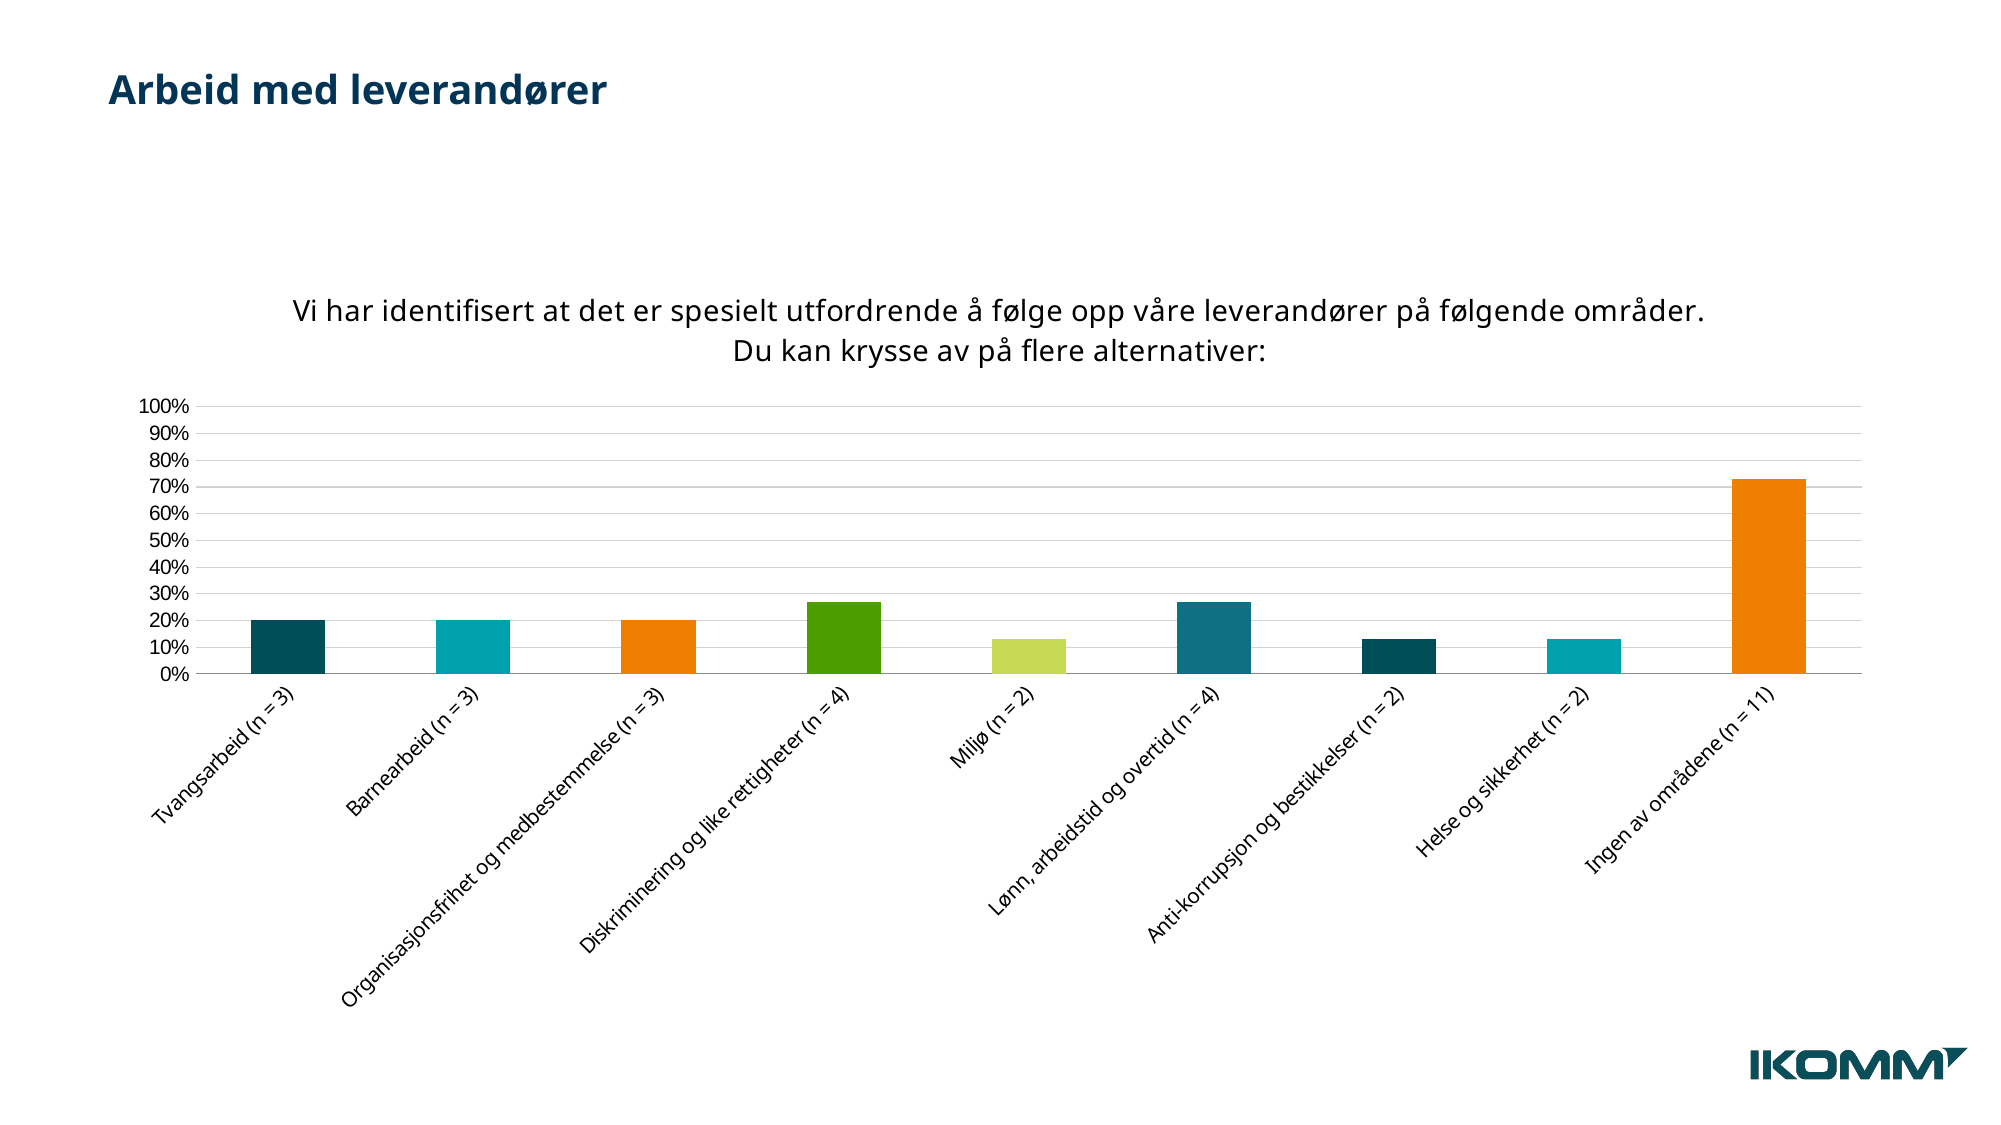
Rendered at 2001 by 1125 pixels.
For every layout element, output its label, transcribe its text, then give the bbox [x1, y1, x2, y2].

text_box Arbeid med leverandører [93, 62, 1890, 122]
chart [102, 257, 1898, 1030]
picture [1713, 1033, 2001, 1125]
